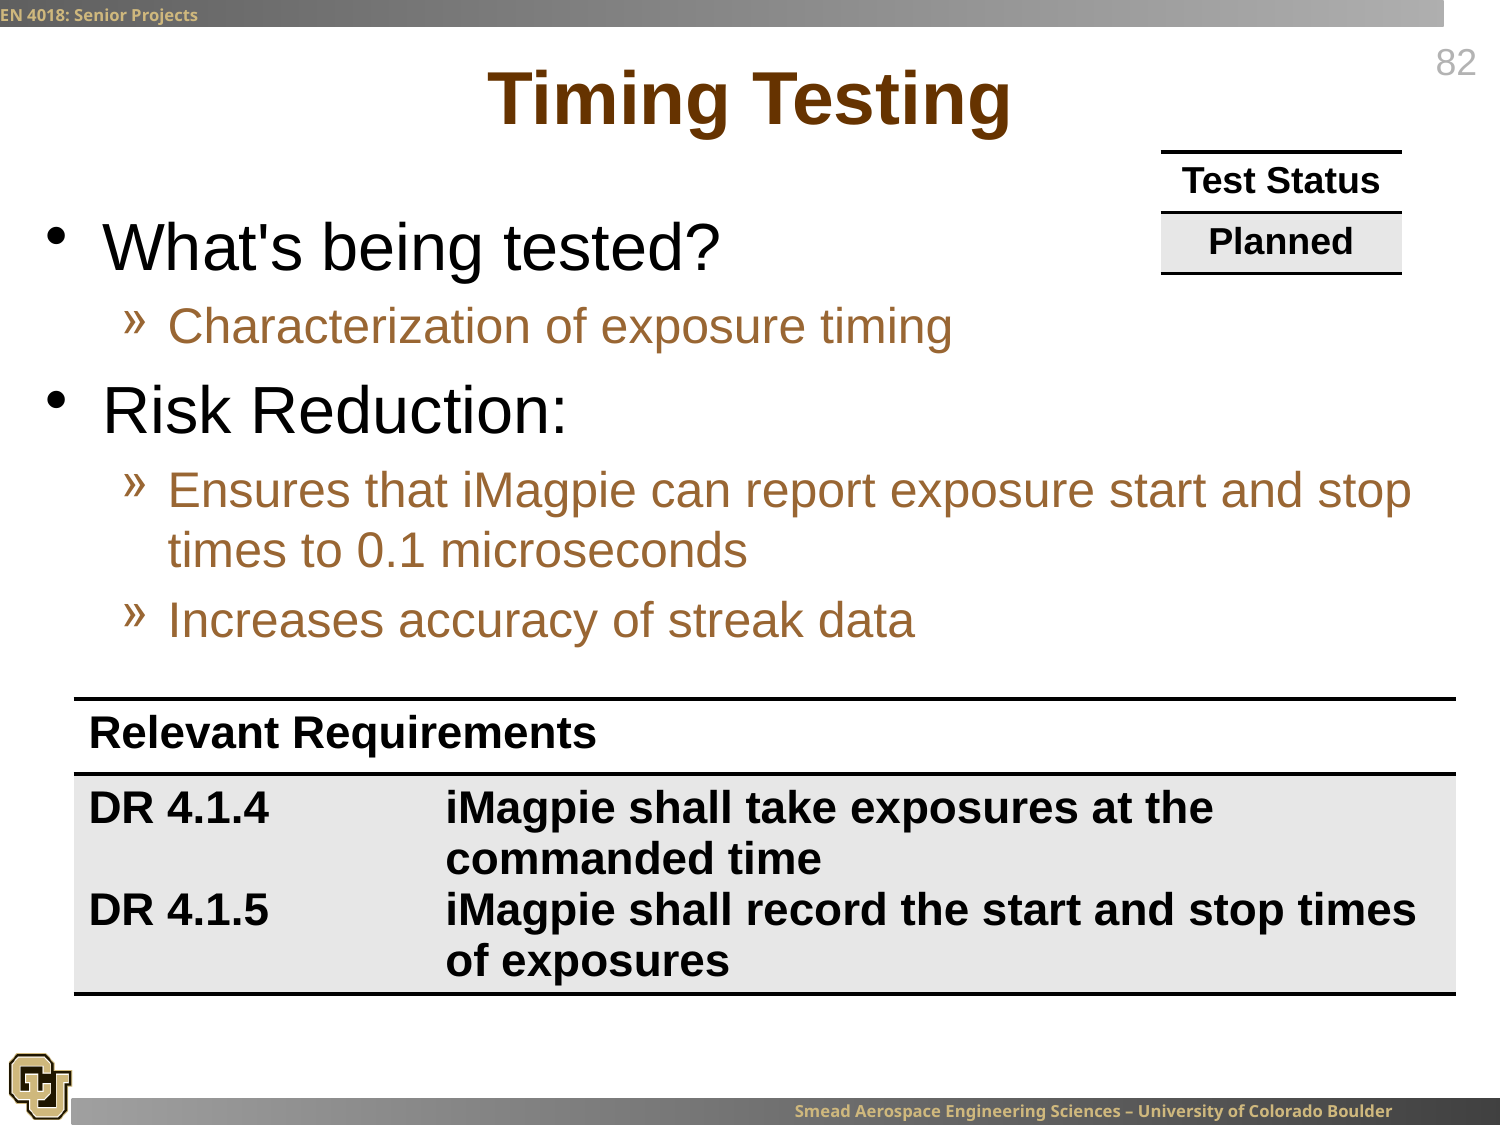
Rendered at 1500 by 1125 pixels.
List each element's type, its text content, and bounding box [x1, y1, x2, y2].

list What's being tested? Characterization of exposure timing Risk Reduction: Ensures that iMagpie can report exposure start and stop times to 0.1 microseconds Increases accuracy of streak data [30, 196, 1478, 1049]
table_cell Planned [1161, 214, 1402, 272]
table_cell DR 4.1.4 DR 4.1.5 [74, 776, 431, 992]
picture [8, 1053, 80, 1120]
table_header Test Status [1161, 154, 1402, 211]
table_cell iMagpie shall take exposures at the commanded time iMagpie shall record the start and stop times of exposures [431, 776, 1456, 992]
table_header Relevant Requirements [74, 701, 1456, 772]
title Timing Testing [38, 56, 1462, 133]
